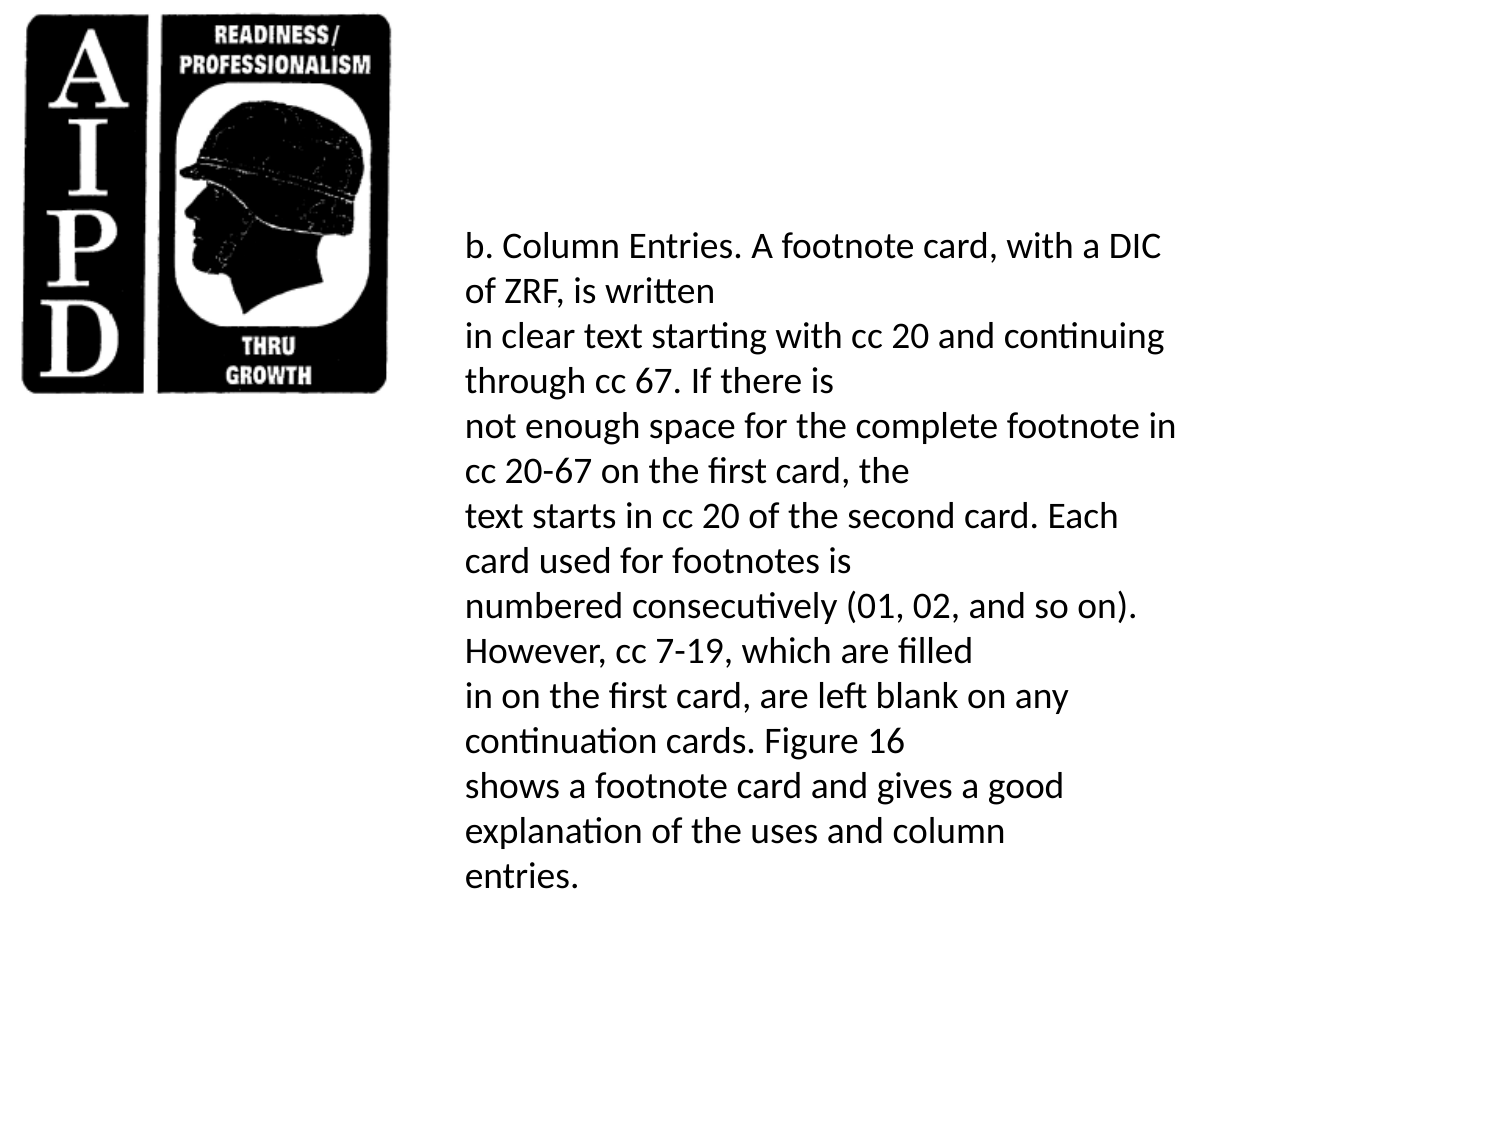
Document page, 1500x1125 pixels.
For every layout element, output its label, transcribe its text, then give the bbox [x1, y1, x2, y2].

picture [0, 0, 421, 408]
text_box b. Column Entries. A footnote card, with a DIC of ZRF, is written in clear text starting with cc 20 and continuing through cc 67. If there is not enough space for the complete footnote in cc 20-67 on the first card, the text starts in cc 20 of the second card. Each card used for footnotes is numbered consecutively (01, 02, and so on). However, cc 7-19, which are filled in on the first card, are left blank on any continuation cards. Figure 16 shows a footnote card and gives a good explanation of the uses and column entries. [449, 214, 1200, 904]
